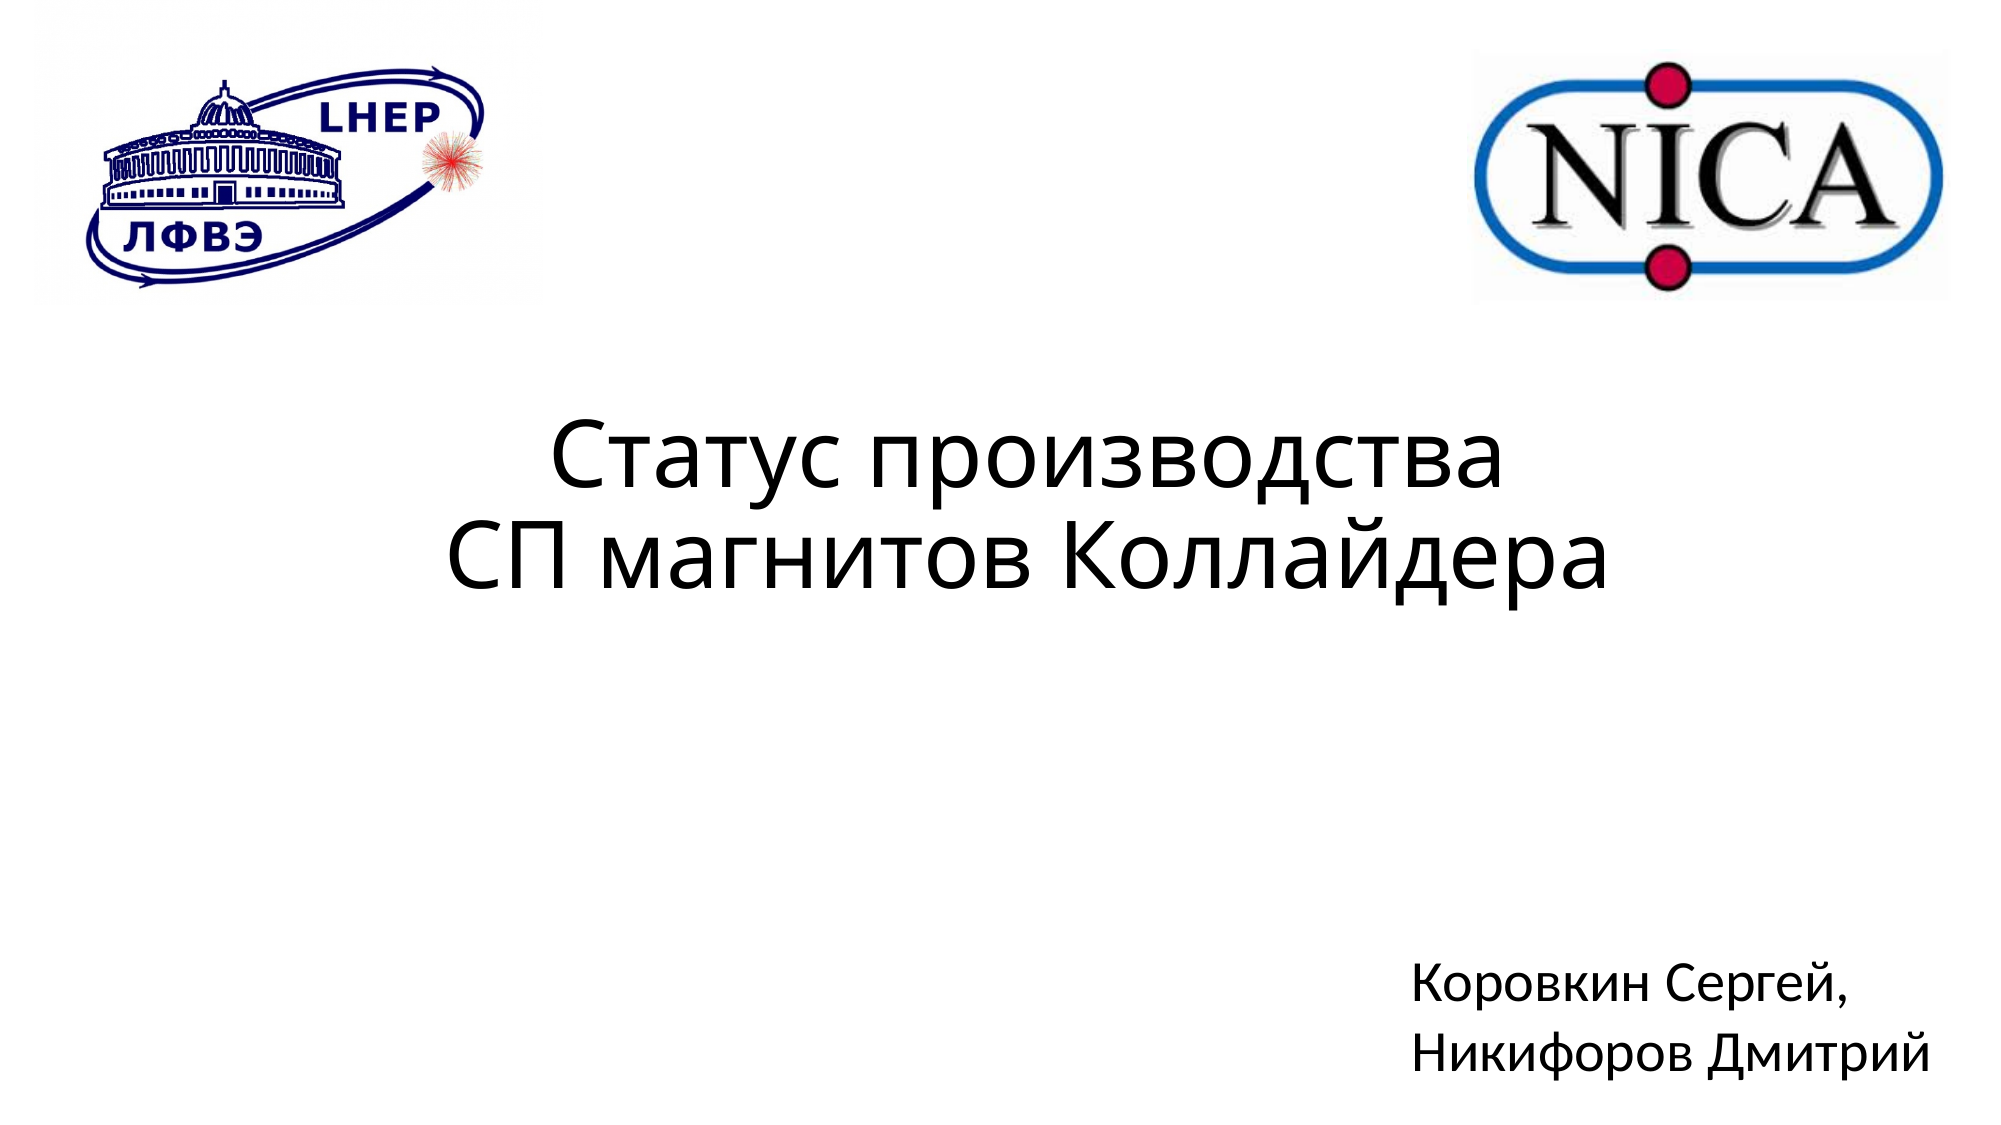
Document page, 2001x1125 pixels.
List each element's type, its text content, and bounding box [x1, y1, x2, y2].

picture [34, 0, 543, 305]
text_box Статус производства СП магнитов Коллайдера [165, 398, 1891, 617]
picture [1467, 49, 1951, 305]
text_box Коровкин Сергей, Никифоров Дмитрий [1397, 935, 1947, 1091]
